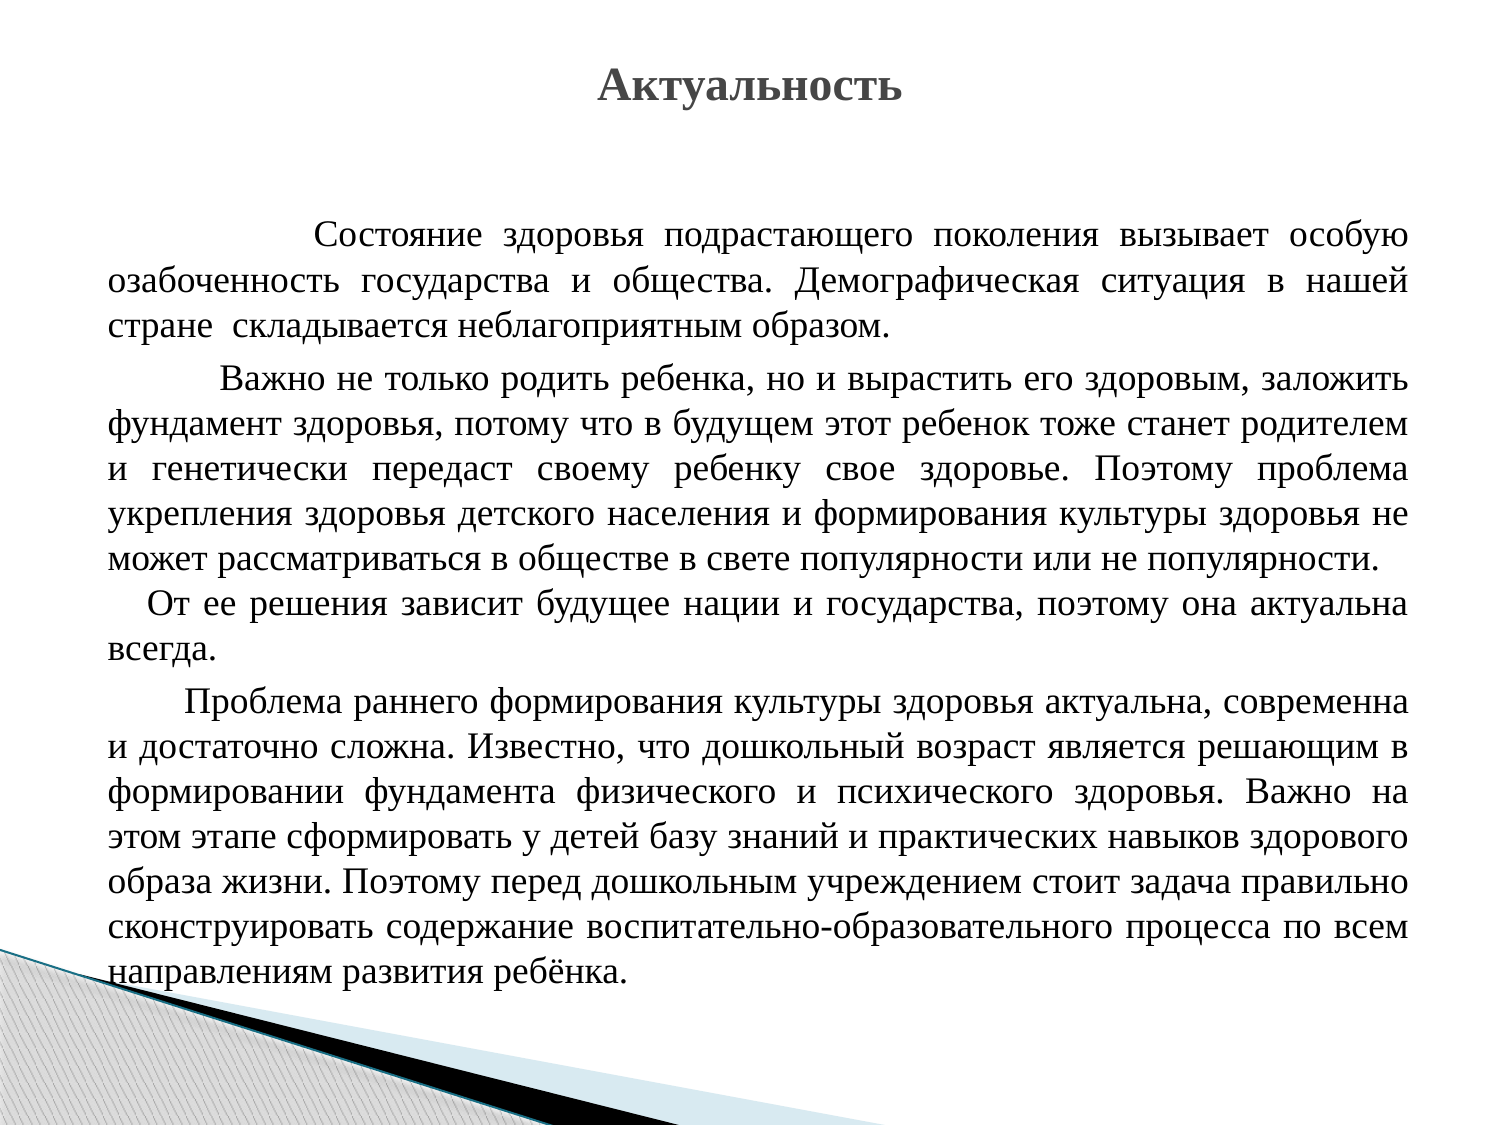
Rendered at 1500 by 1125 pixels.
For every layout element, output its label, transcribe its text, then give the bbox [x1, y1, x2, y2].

title Актуальность [75, 45, 1425, 175]
list Состояние здоровья подрастающего поколения вызывает особую озабоченность государства и общества. Демографическая ситуация в нашей стране складывается неблагоприятным образом. Важно не только родить ребенка, но и вырастить его здоровым, заложить фундамент здоровья, потому что в будущем этот ребенок тоже станет родителем и генетически передаст своему ребенку свое здоровье. Поэтому проблема укрепления здоровья детского населения и формирования культуры здоровья не может рассматриваться в обществе в свете популярности или не популярности. От ее решения зависит будущее нации и государства, поэтому она актуальна всегда. Проблема раннего формирования культуры здоровья актуальна, современна и достаточно сложна. Известно, что дошкольный возраст является решающим в формировании фундамента физического и психического здоровья. Важно на этом этапе сформировать у детей базу знаний и практических навыков здорового образа жизни. Поэтому перед дошкольным учреждением стоит задача правильно сконструировать содержание воспитательно-образовательного процесса по всем направлениям развития ребёнка. [75, 200, 1425, 1080]
